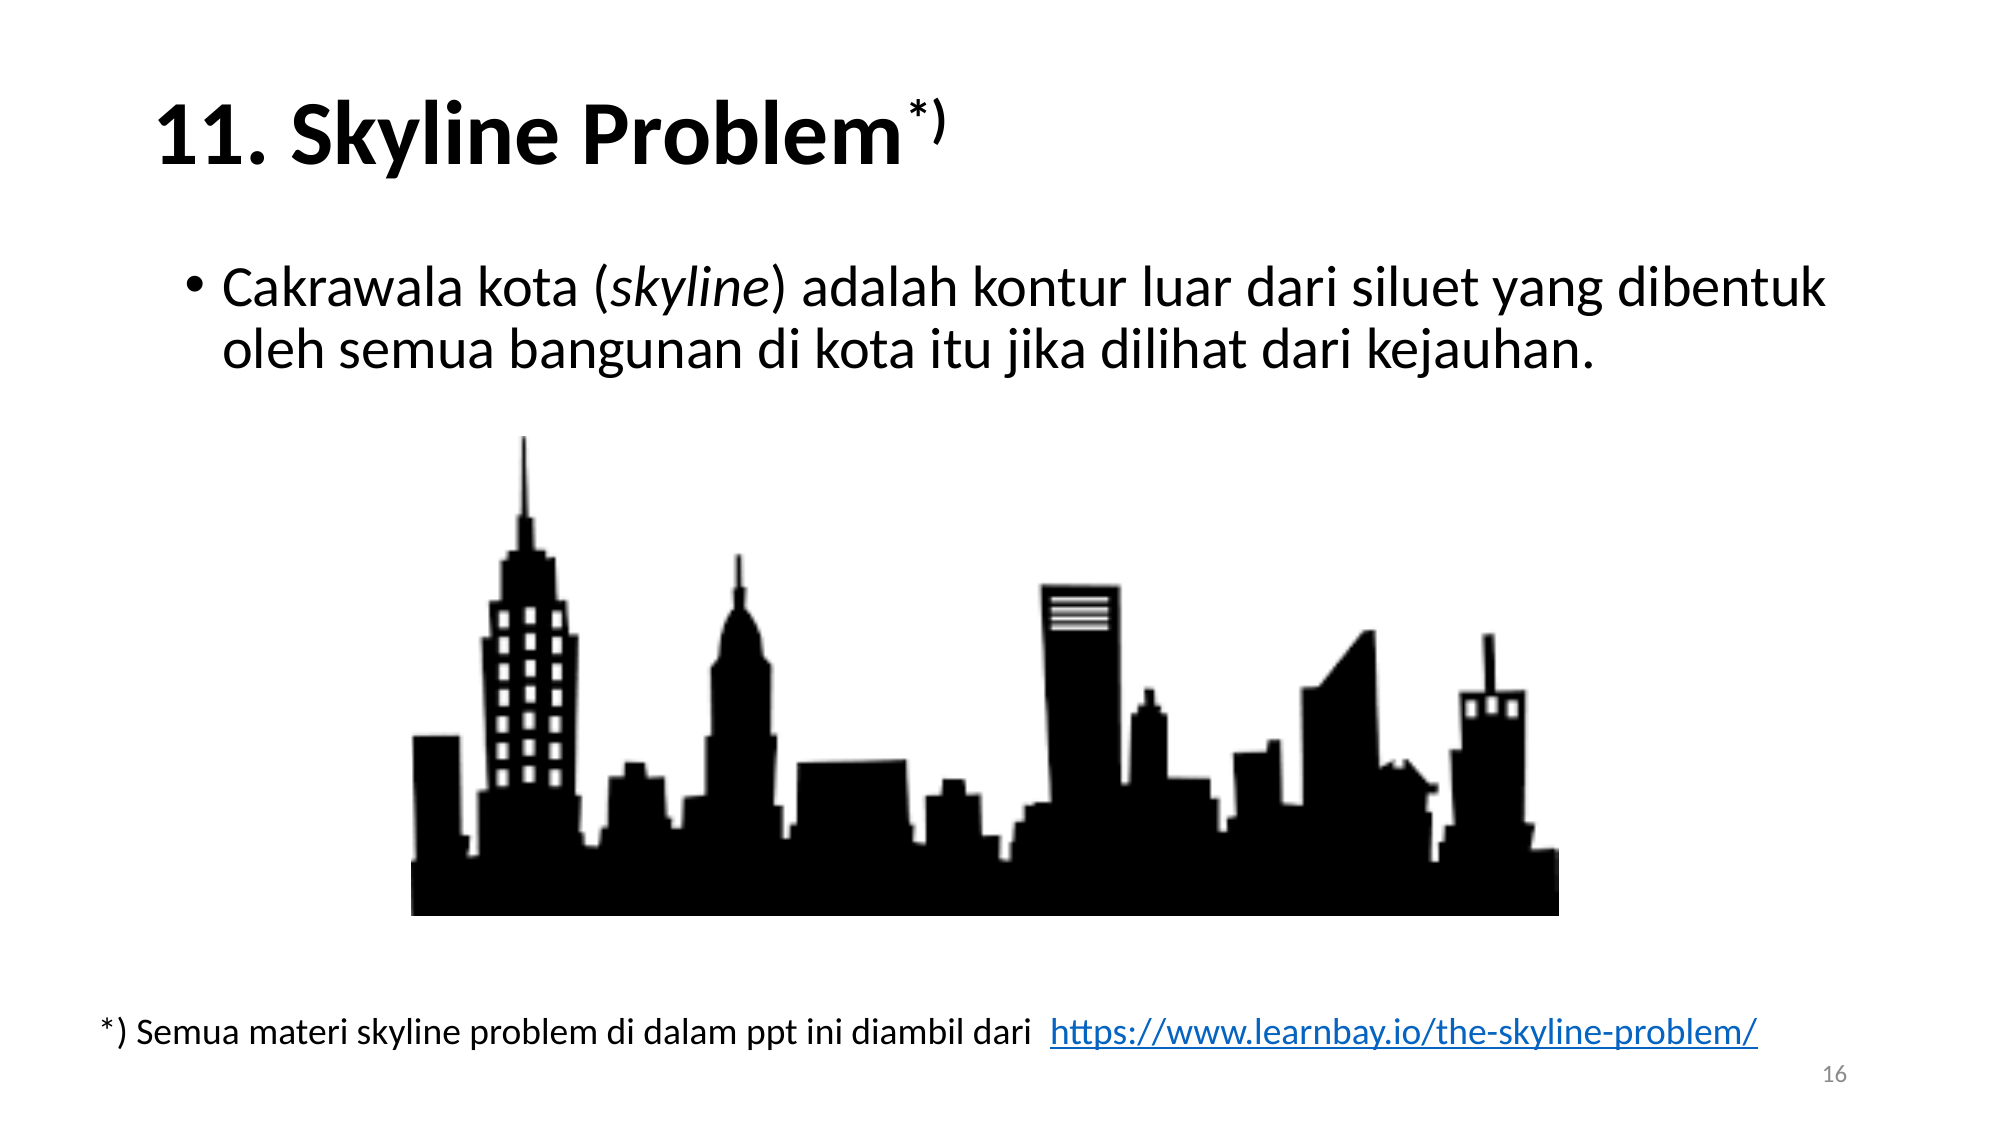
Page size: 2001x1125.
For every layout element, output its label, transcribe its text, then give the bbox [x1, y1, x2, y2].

list Cakrawala kota (skyline) adalah kontur luar dari siluet yang dibentuk oleh semua bangunan di kota itu jika dilihat dari kejauhan. [169, 248, 1895, 962]
picture [411, 436, 1559, 916]
text_box *) Semua materi skyline problem di dalam ppt ini diambil dari https://www.learnbay.io/the-skyline-problem/ [83, 999, 1782, 1105]
slide_number 16 [1782, 1042, 1863, 1103]
title 11. Skyline Problem*) [137, 59, 1863, 211]
